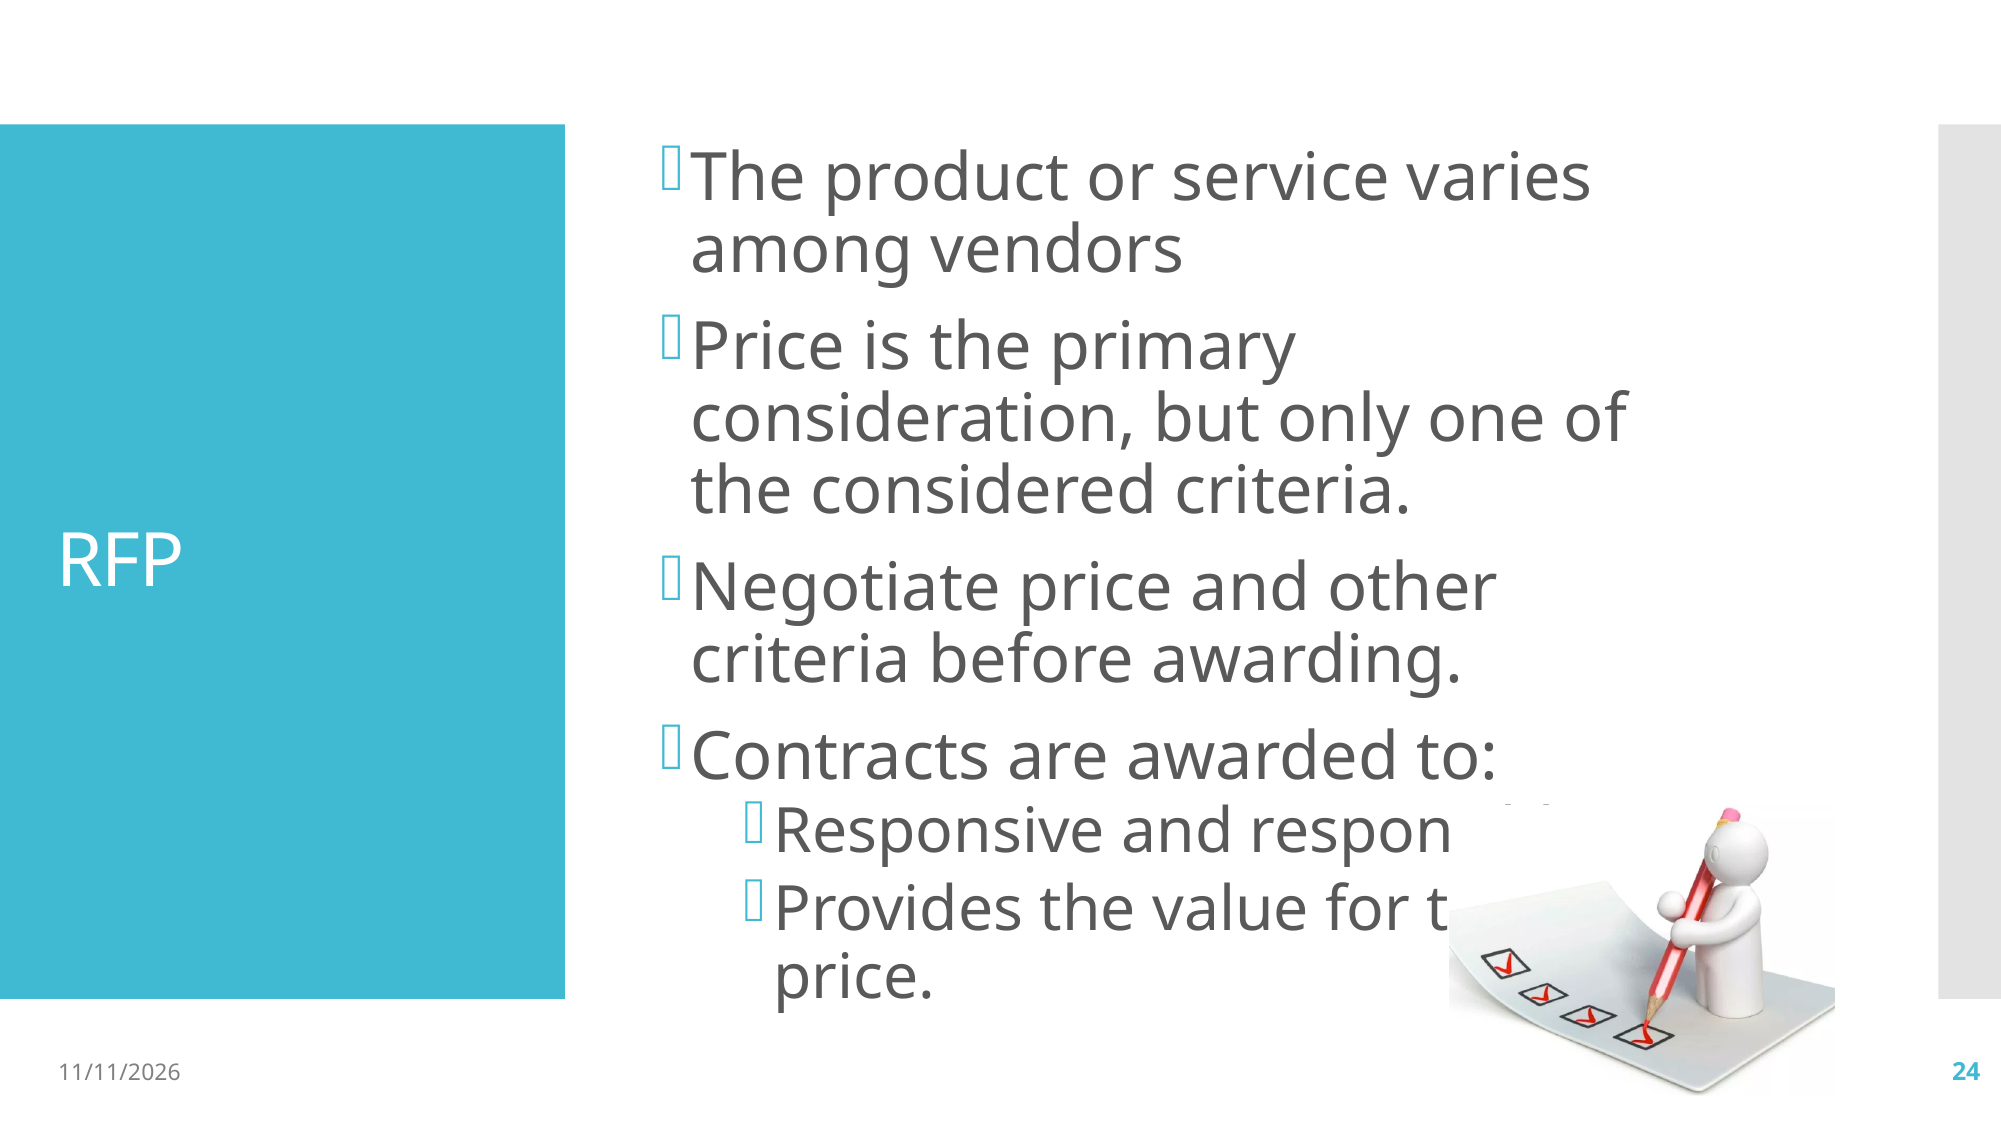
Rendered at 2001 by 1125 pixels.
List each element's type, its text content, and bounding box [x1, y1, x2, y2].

slide_number 24 [1744, 1042, 1996, 1103]
picture [1449, 805, 1835, 1096]
list The product or service varies among vendors Price is the primary consideration, but only one of the considered criteria. Negotiate price and other criteria before awarding. Contracts are awarded to: Responsive and responsible Provides the value for the price. [645, 131, 1669, 1125]
title RFP [41, 184, 525, 940]
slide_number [43, 1042, 493, 1103]
